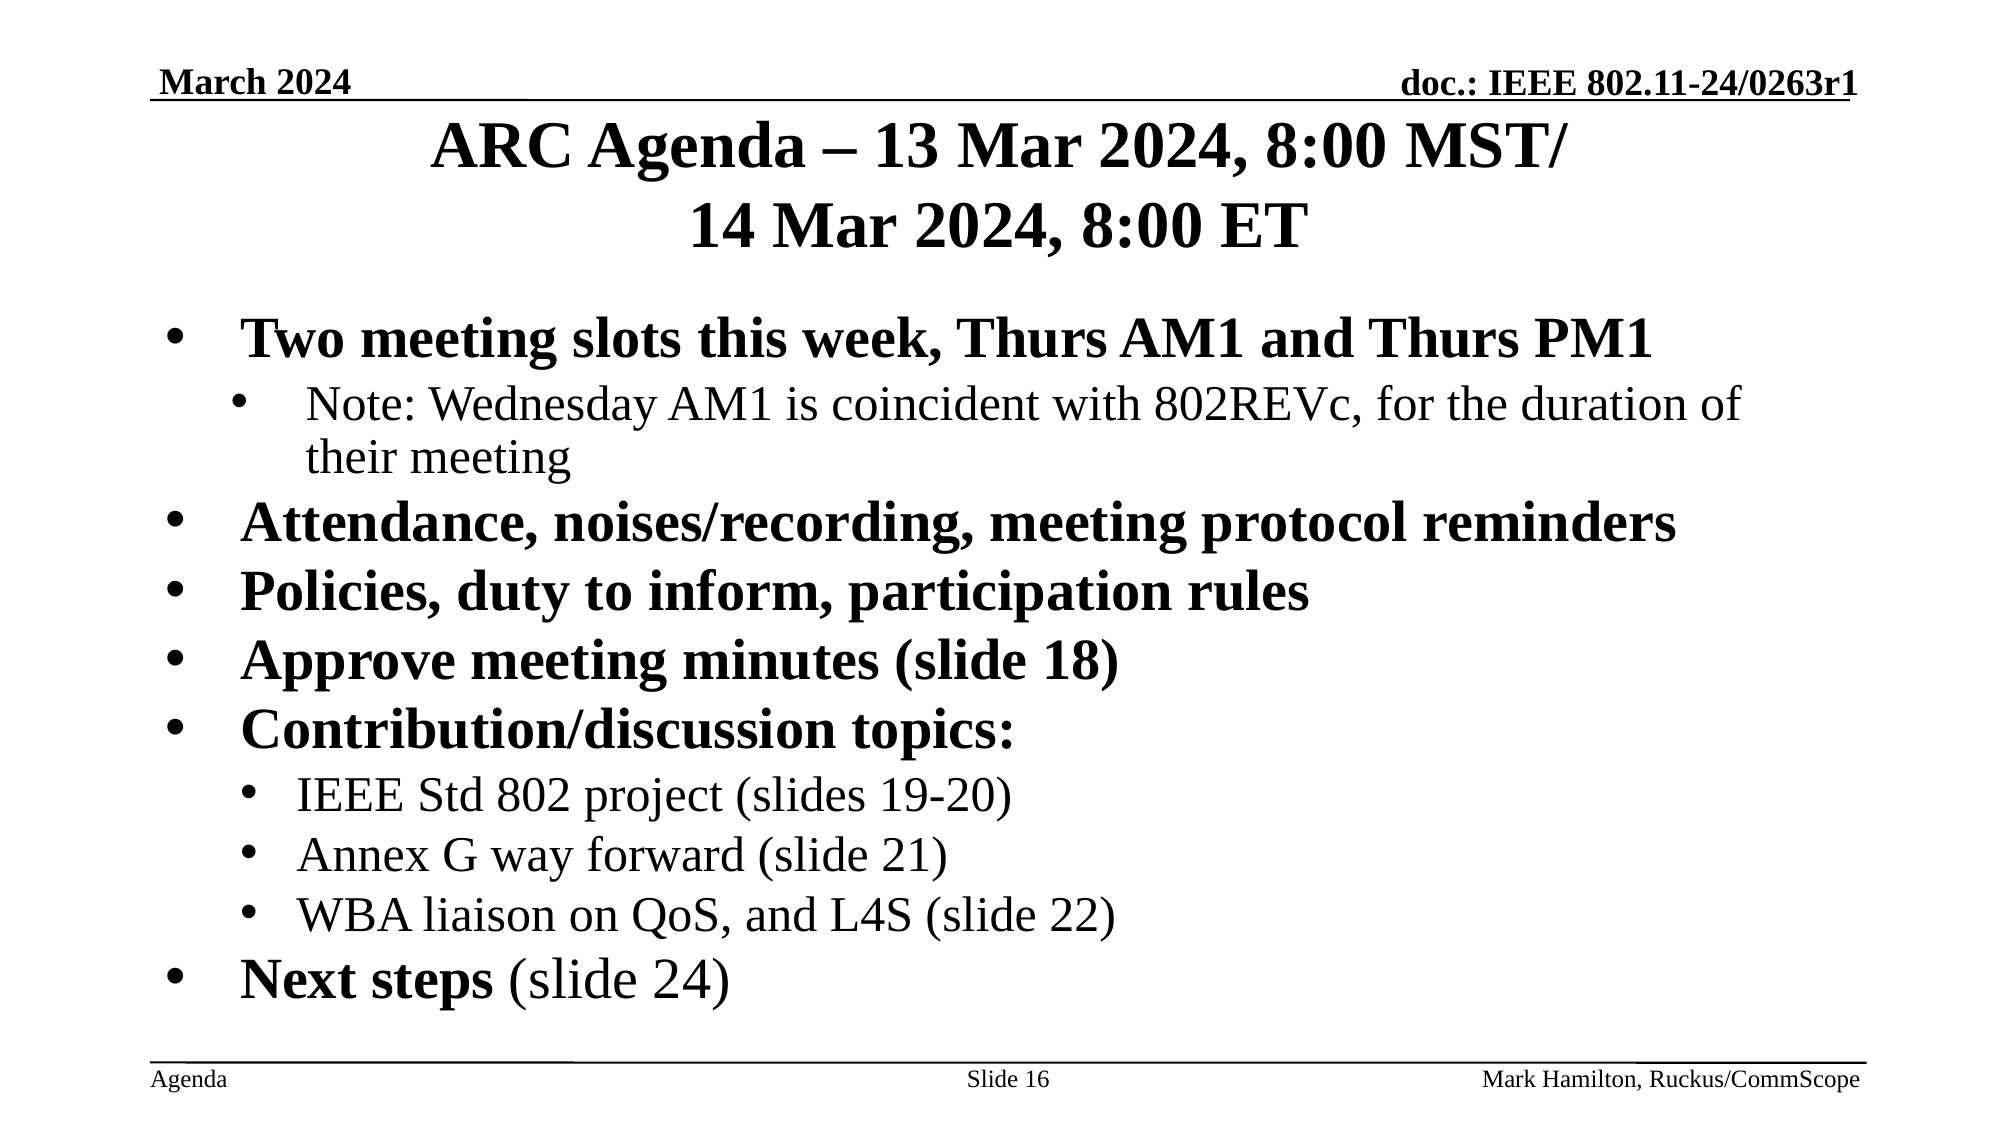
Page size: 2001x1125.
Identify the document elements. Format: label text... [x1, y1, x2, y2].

list Two meeting slots this week, Thurs AM1 and Thurs PM1 Note: Wednesday AM1 is coincident with 802REVc, for the duration of their meeting Attendance, noises/recording, meeting protocol reminders Policies, duty to inform, participation rules Approve meeting minutes (slide 18) Contribution/discussion topics: IEEE Std 802 project (slides 19-20) Annex G way forward (slide 21) WBA liaison on QoS, and L4S (slide 22) Next steps (slide 24) [149, 299, 1850, 1050]
title ARC Agenda – 13 Mar 2024, 8:00 MST/ 14 Mar 2024, 8:00 ET [149, 124, 1850, 238]
slide_number Slide 16 [950, 1061, 1067, 1123]
